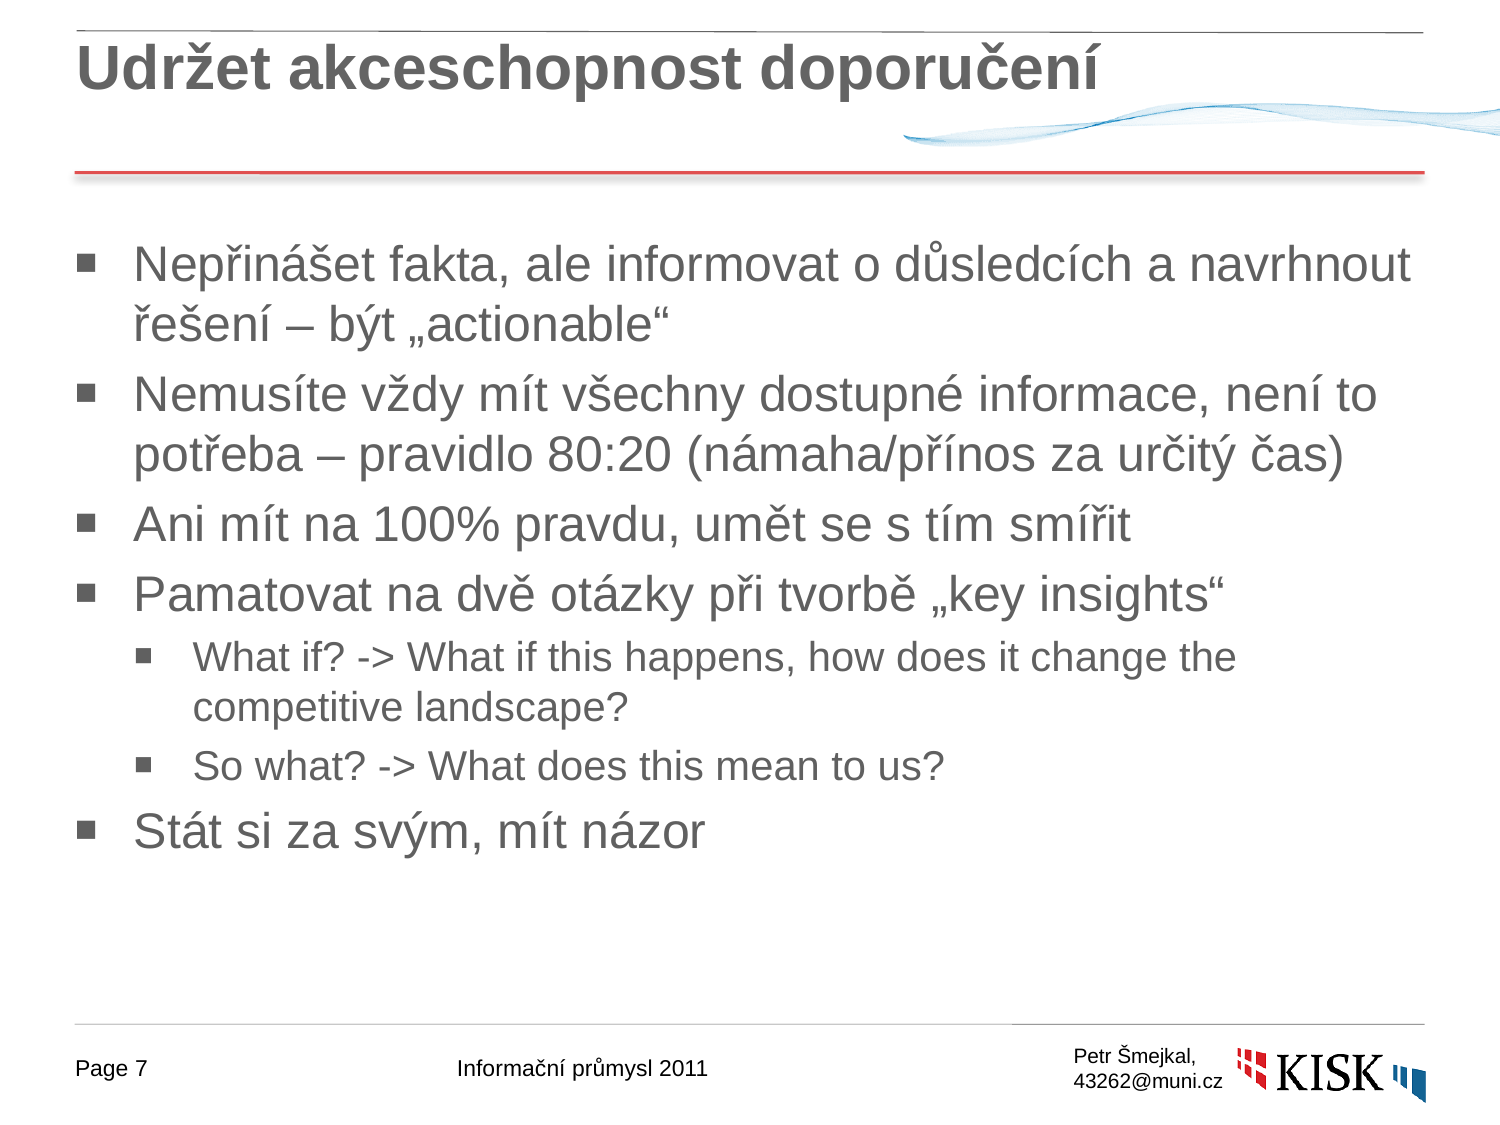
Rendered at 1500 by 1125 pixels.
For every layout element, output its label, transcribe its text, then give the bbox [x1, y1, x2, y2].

picture [1318, 101, 1500, 149]
picture [1237, 1046, 1426, 1103]
list Nepřinášet fakta, ale informovat o důsledcích a navrhnout řešení – být „actionable“ Nemusíte vždy mít všechny dostupné informace, není to potřeba – pravidlo 80:20 (námaha/přínos za určitý čas) Ani mít na 100% pravdu, umět se s tím smířit Pamatovat na dvě otázky při tvorbě „key insights“ What if? -> What if this happens, how does it change the competitive landscape? So what? -> What does this mean to us? Stát si za svým, mít názor [74, 231, 1426, 974]
title Udržet akceschopnost doporučení [76, 32, 1318, 175]
